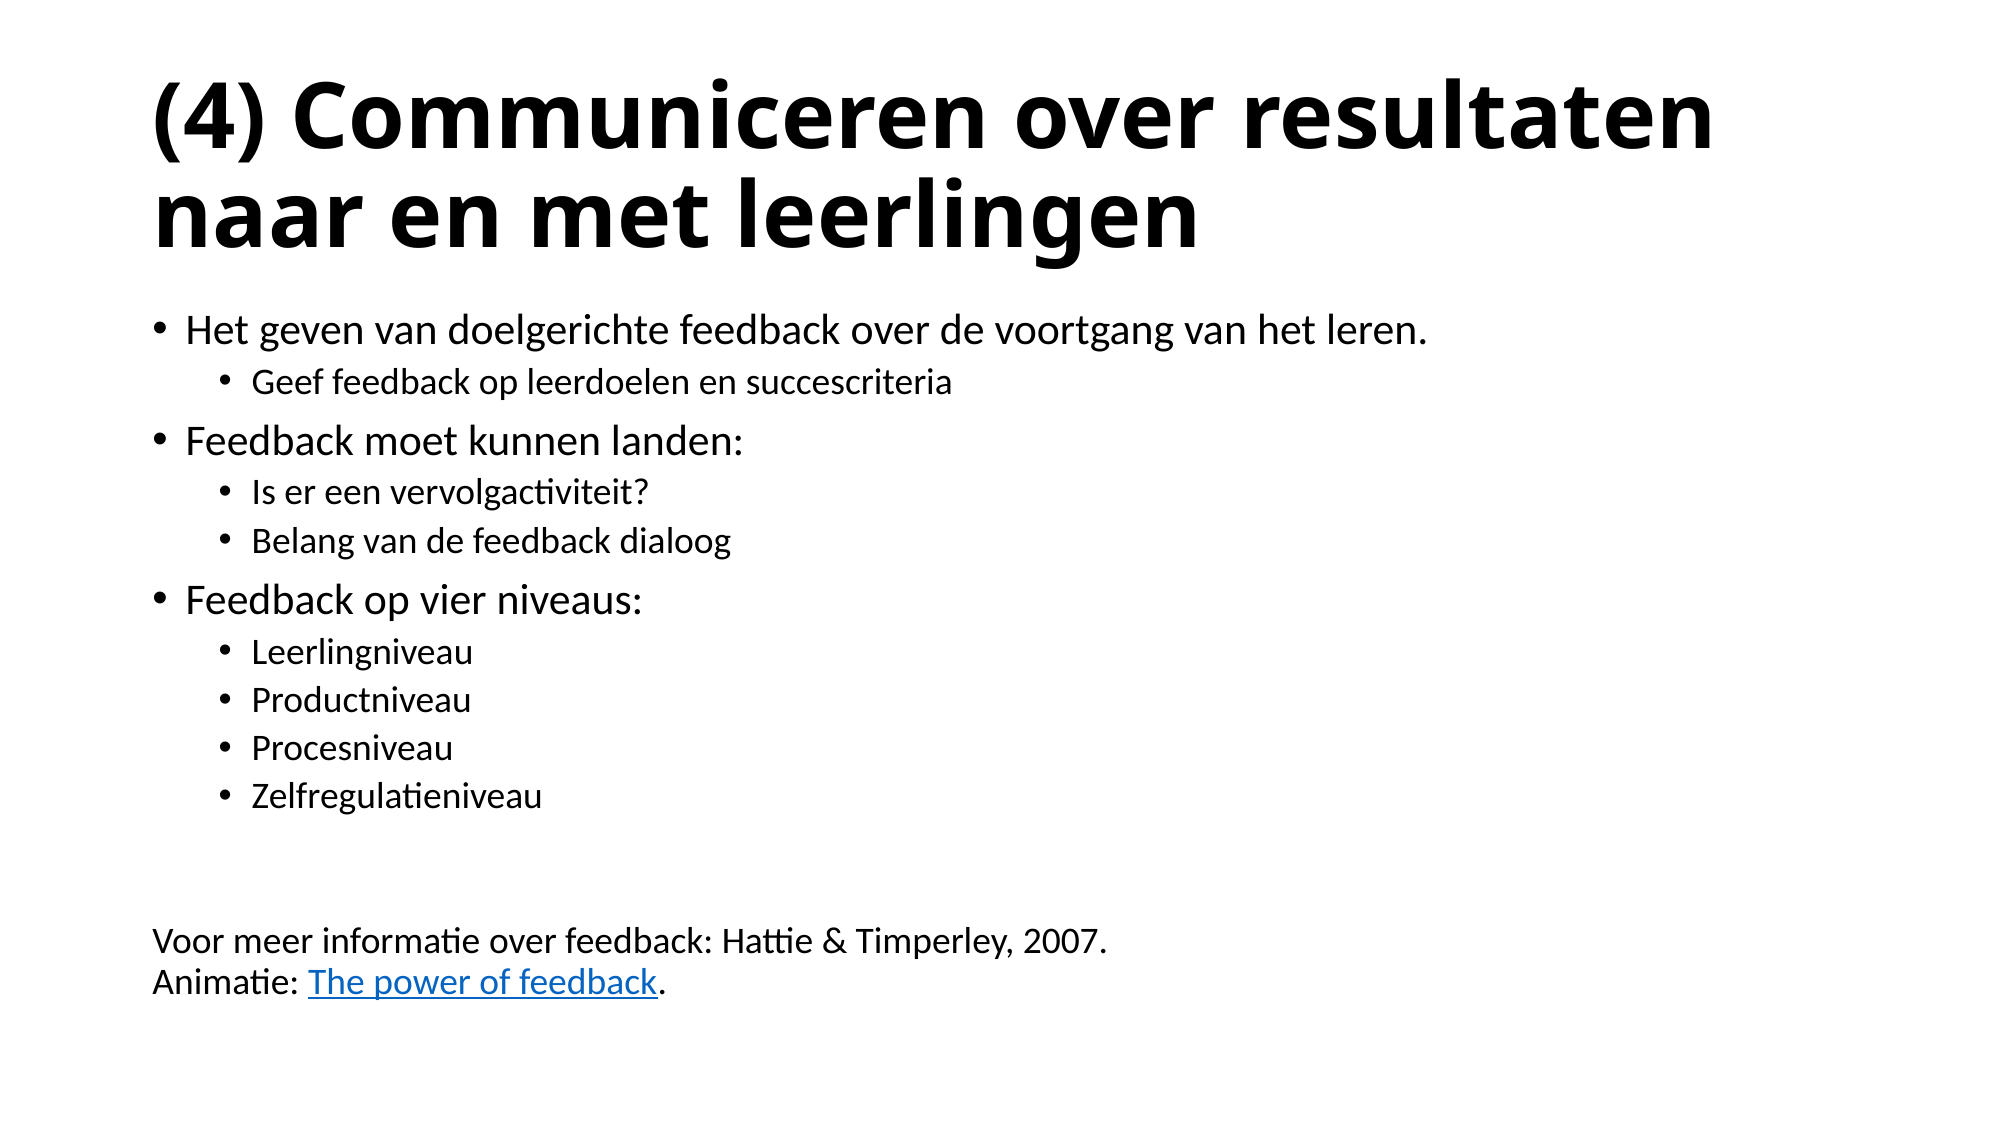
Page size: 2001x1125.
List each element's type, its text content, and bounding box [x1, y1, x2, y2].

title (4) Communiceren over resultaten naar en met leerlingen [137, 59, 1863, 278]
list Het geven van doelgerichte feedback over de voortgang van het leren. Geef feedback op leerdoelen en succescriteria Feedback moet kunnen landen: Is er een vervolgactiviteit? Belang van de feedback dialoog Feedback op vier niveaus: Leerlingniveau Productniveau Procesniveau Zelfregulatieniveau Voor meer informatie over feedback: Hattie & Timperley, 2007. Animatie: The power of feedback. [137, 299, 1863, 1014]
